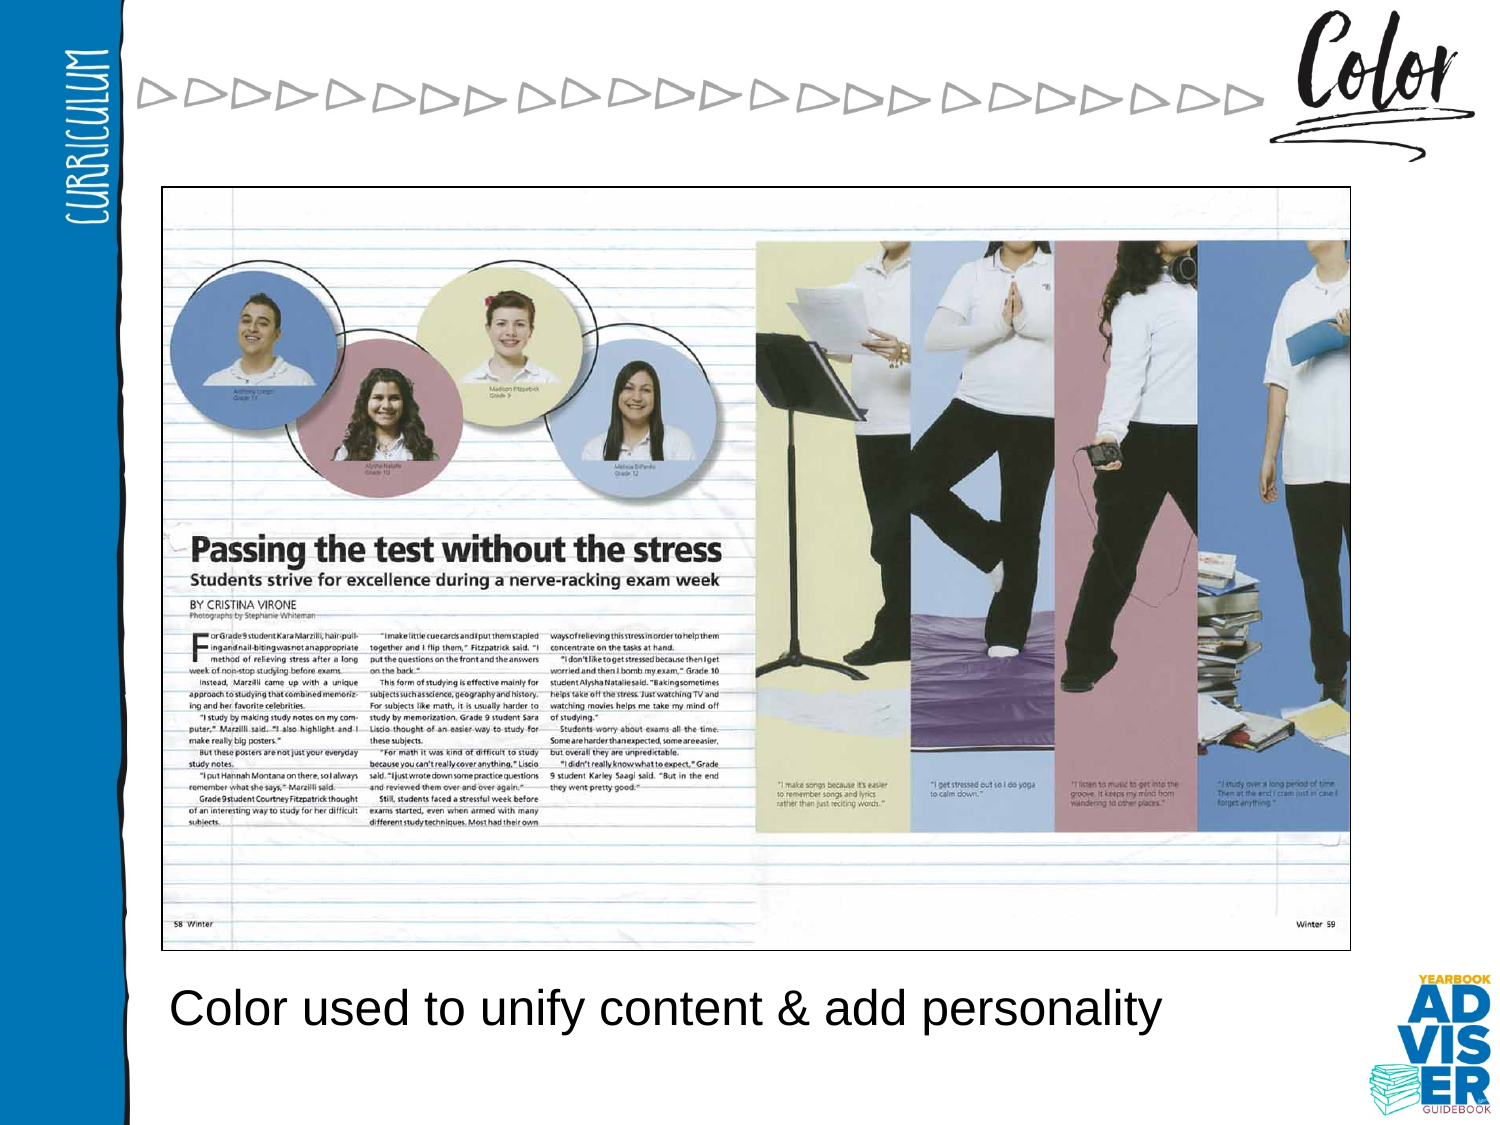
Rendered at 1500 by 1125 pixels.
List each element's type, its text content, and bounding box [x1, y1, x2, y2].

picture [112, 50, 116, 64]
picture [162, 187, 1500, 1125]
picture [0, 0, 130, 1125]
text_box Color used to unify content & add personality [162, 975, 1338, 1125]
picture [137, 10, 1475, 175]
